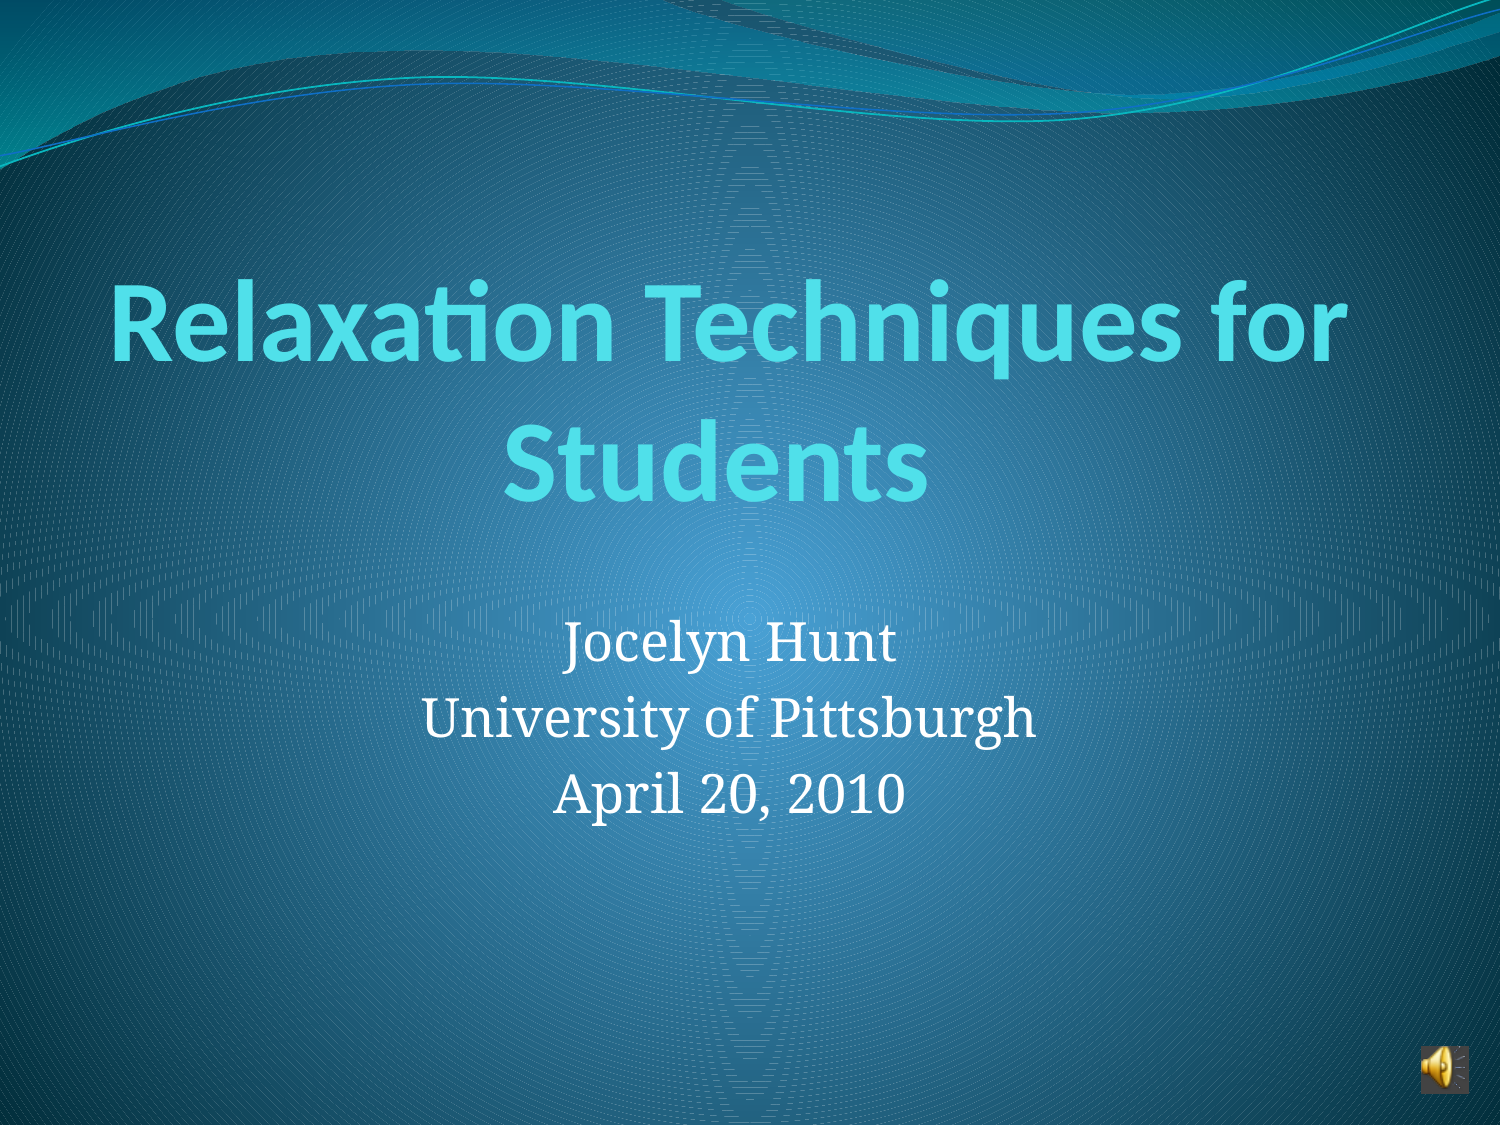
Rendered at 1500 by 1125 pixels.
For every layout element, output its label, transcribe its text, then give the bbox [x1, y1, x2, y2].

picture [1419, 1044, 1471, 1096]
title Relaxation Techniques for Students [87, 224, 1376, 526]
subtitle Jocelyn Hunt University of Pittsburgh April 20, 2010 [87, 599, 1377, 888]
